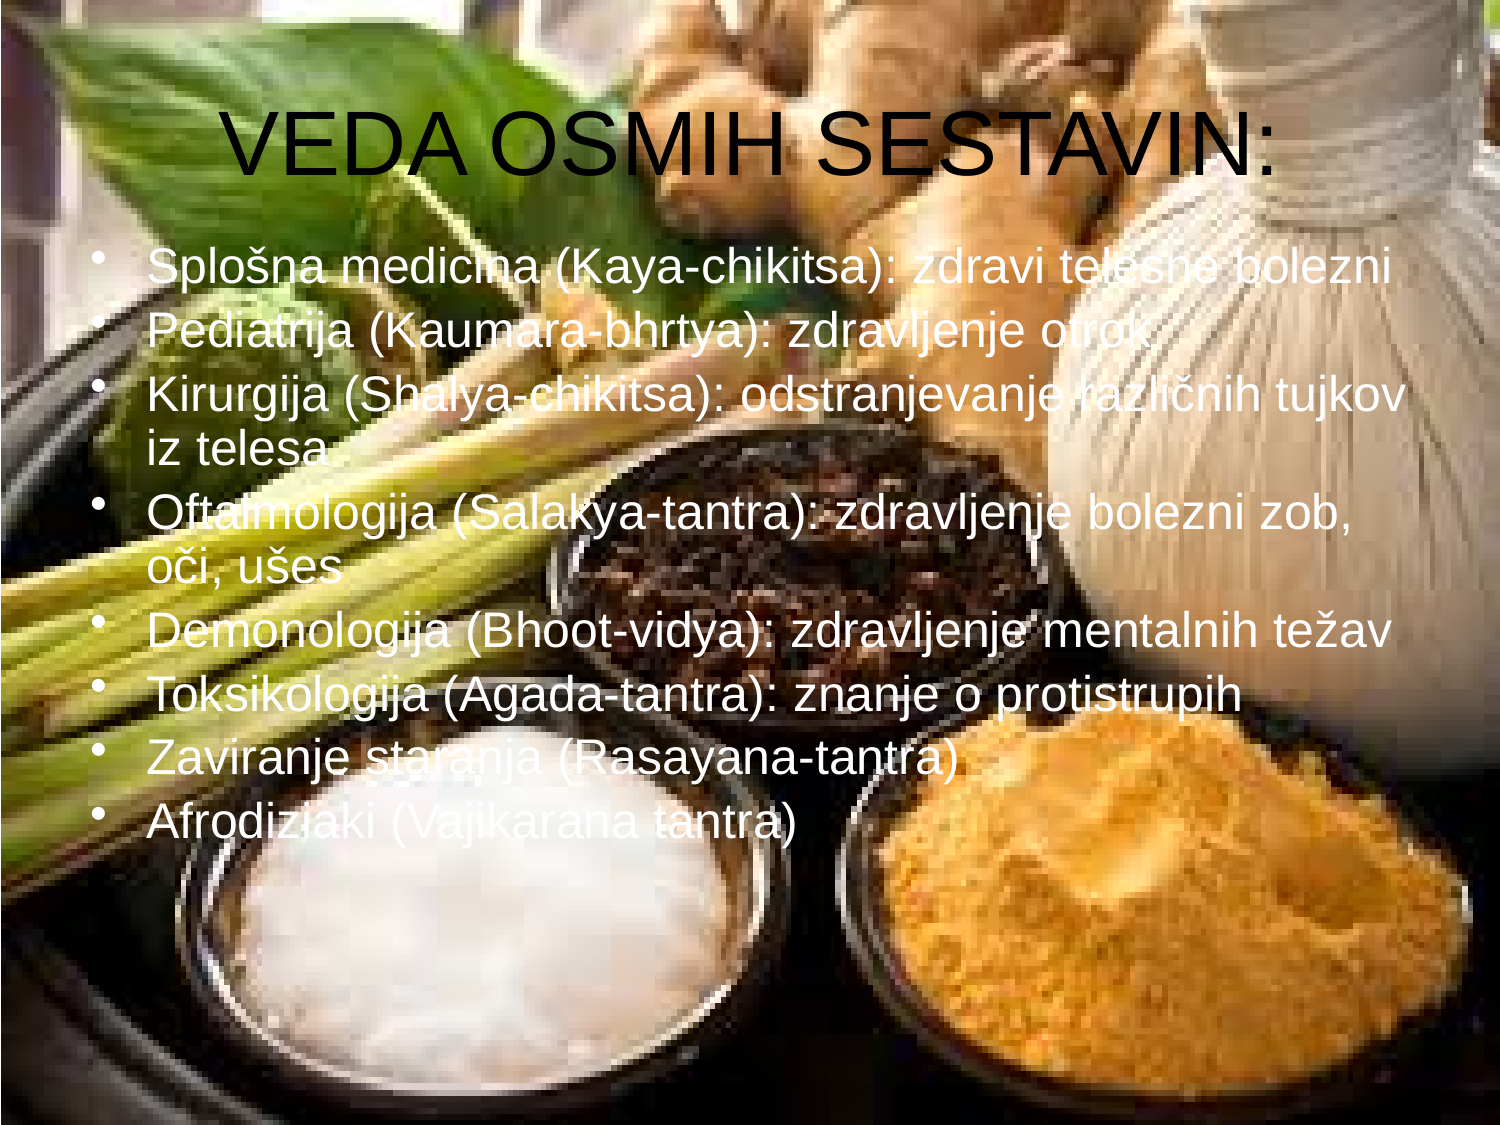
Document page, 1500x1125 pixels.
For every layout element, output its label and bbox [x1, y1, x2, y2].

list [1, 0, 1500, 1125]
